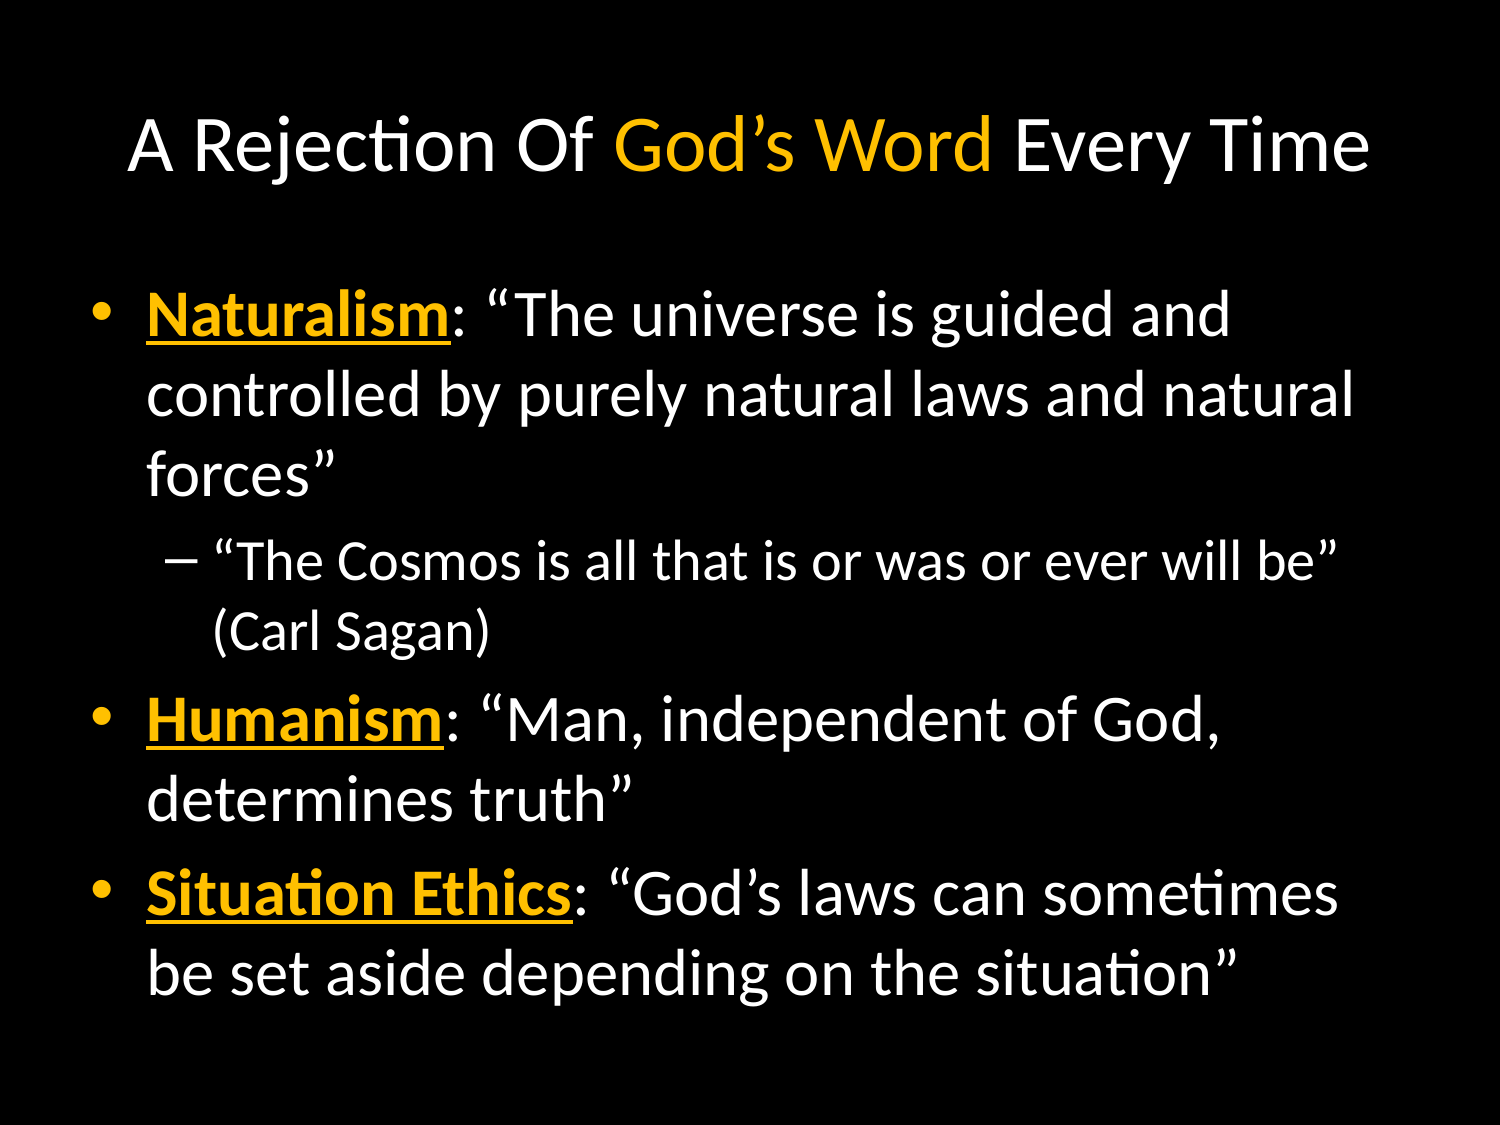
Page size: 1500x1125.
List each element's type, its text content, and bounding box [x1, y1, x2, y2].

list Naturalism: “The universe is guided and controlled by purely natural laws and natural forces” “The Cosmos is all that is or was or ever will be” (Carl Sagan) Humanism: “Man, independent of God, determines truth” Situation Ethics: “God’s laws can sometimes be set aside depending on the situation” [75, 262, 1425, 1100]
title A Rejection Of God’s Word Every Time [75, 45, 1425, 233]
